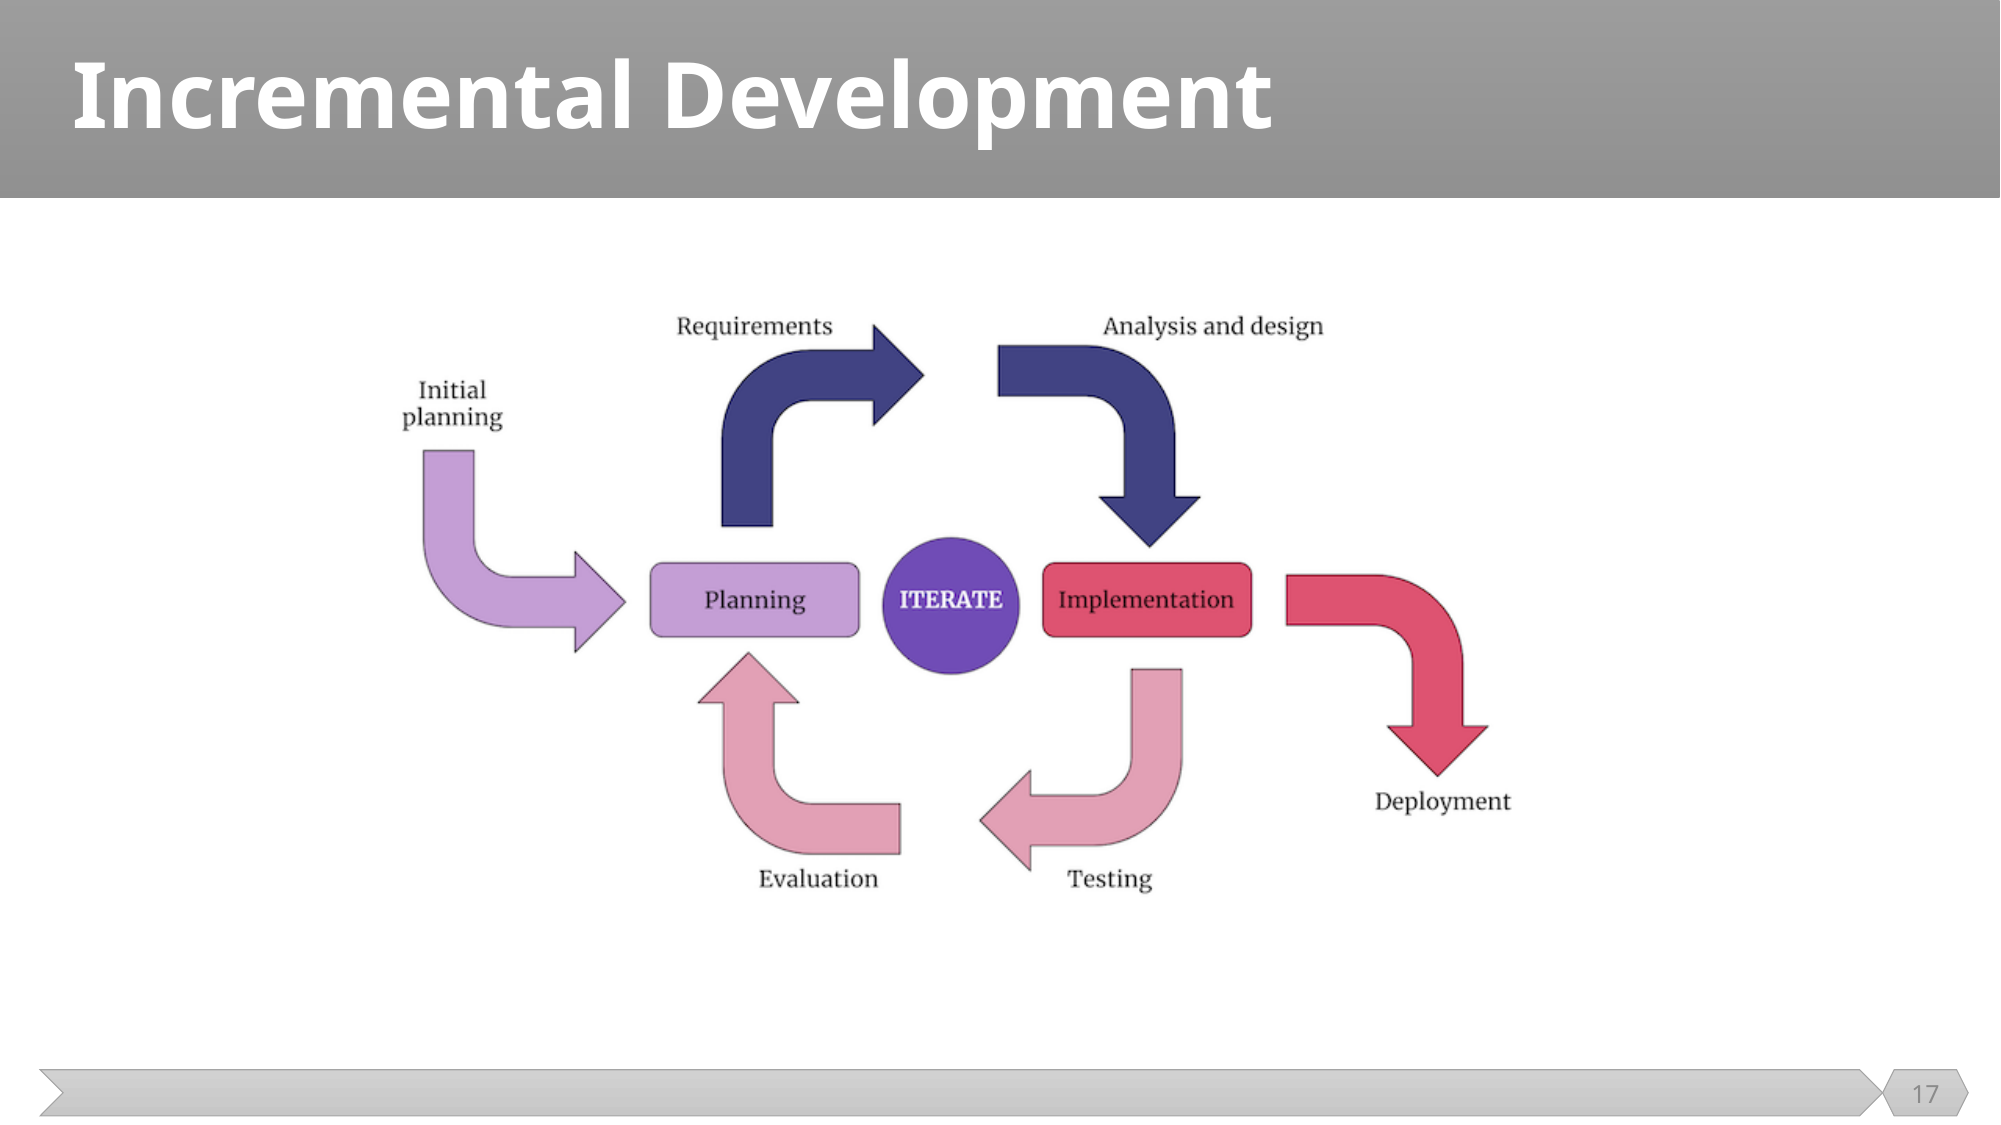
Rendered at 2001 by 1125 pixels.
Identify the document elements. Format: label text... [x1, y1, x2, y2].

title Incremental Development [56, 0, 1969, 199]
slide_number 17 [1882, 1065, 1969, 1125]
picture [384, 267, 1526, 910]
